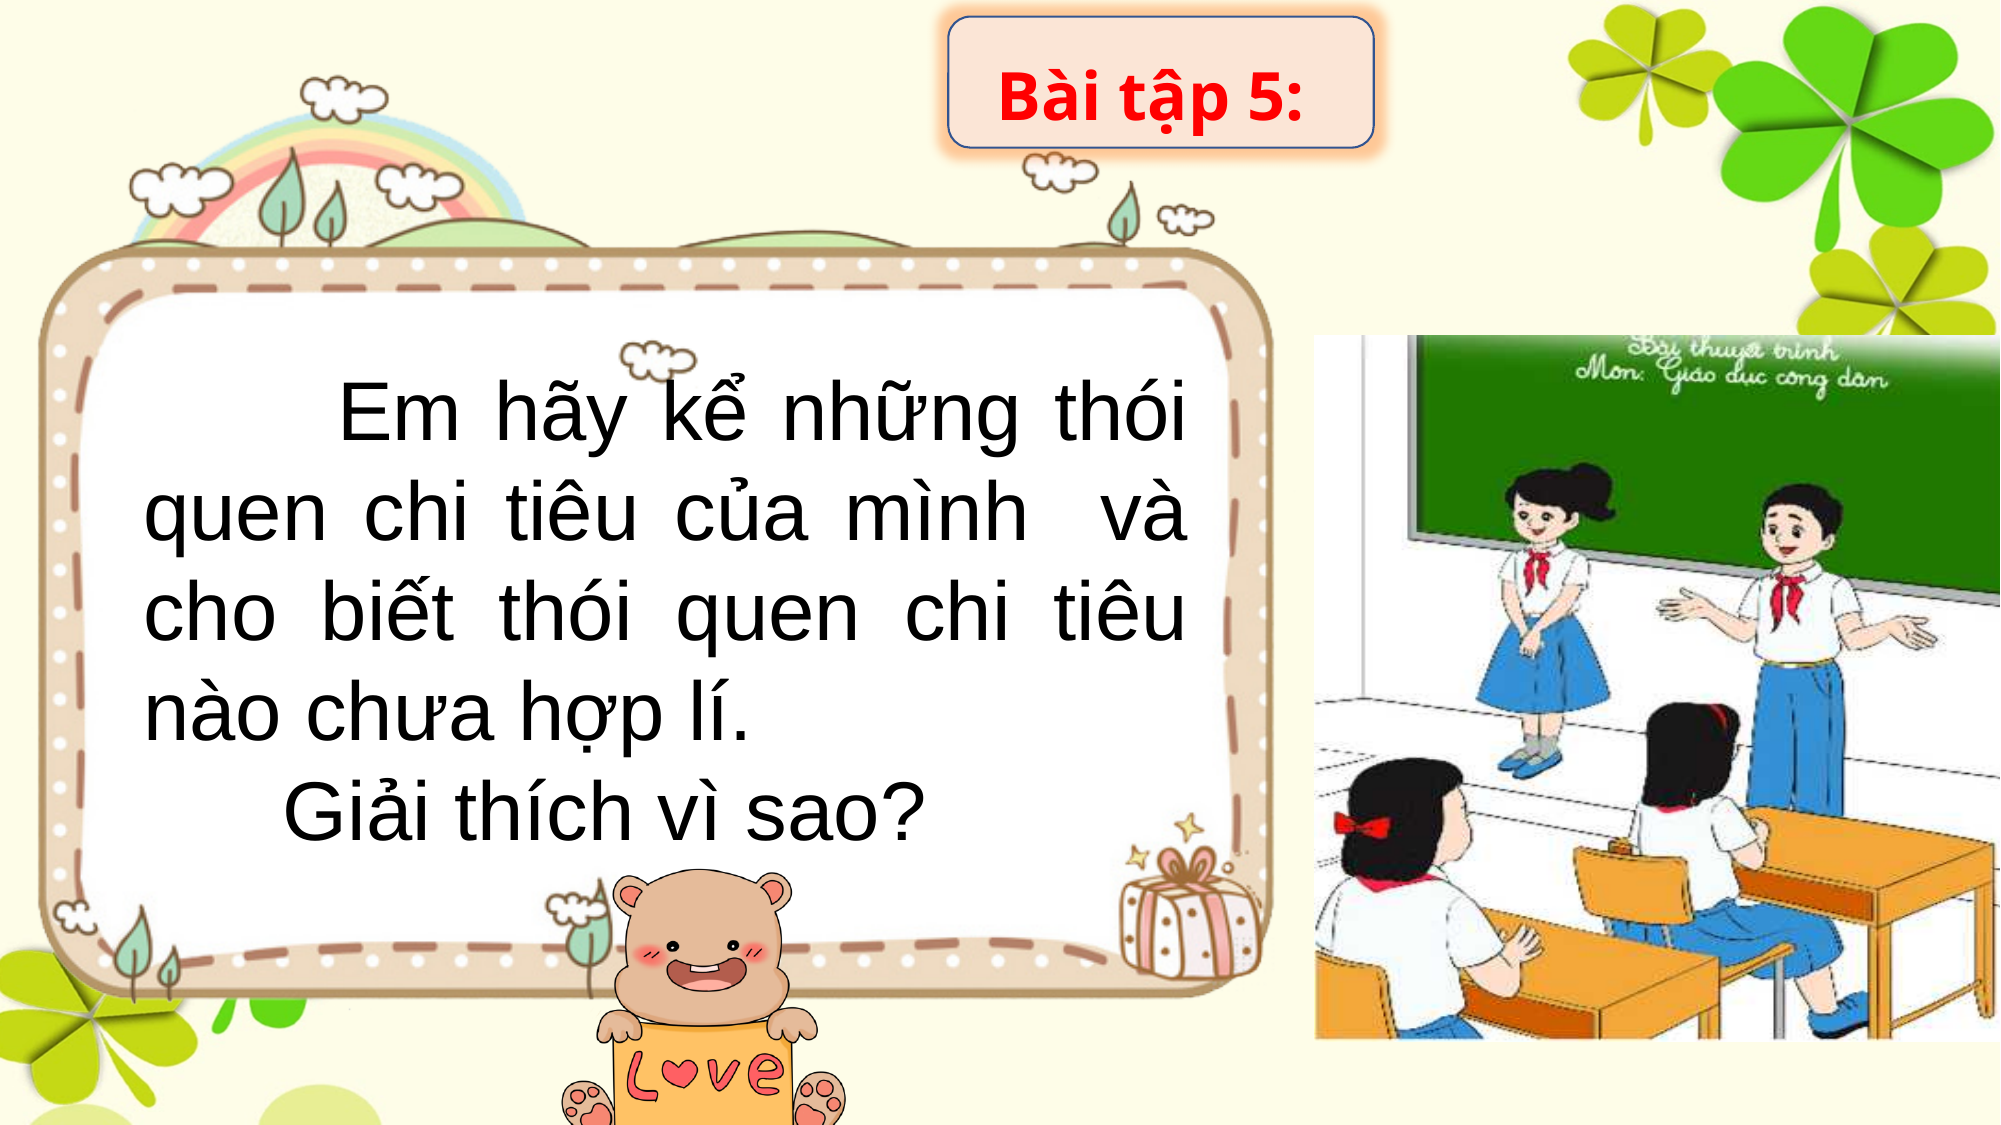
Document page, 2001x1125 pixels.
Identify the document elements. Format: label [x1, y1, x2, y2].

text_box [11, 42, 1354, 1125]
picture [0, 0, 2000, 1125]
